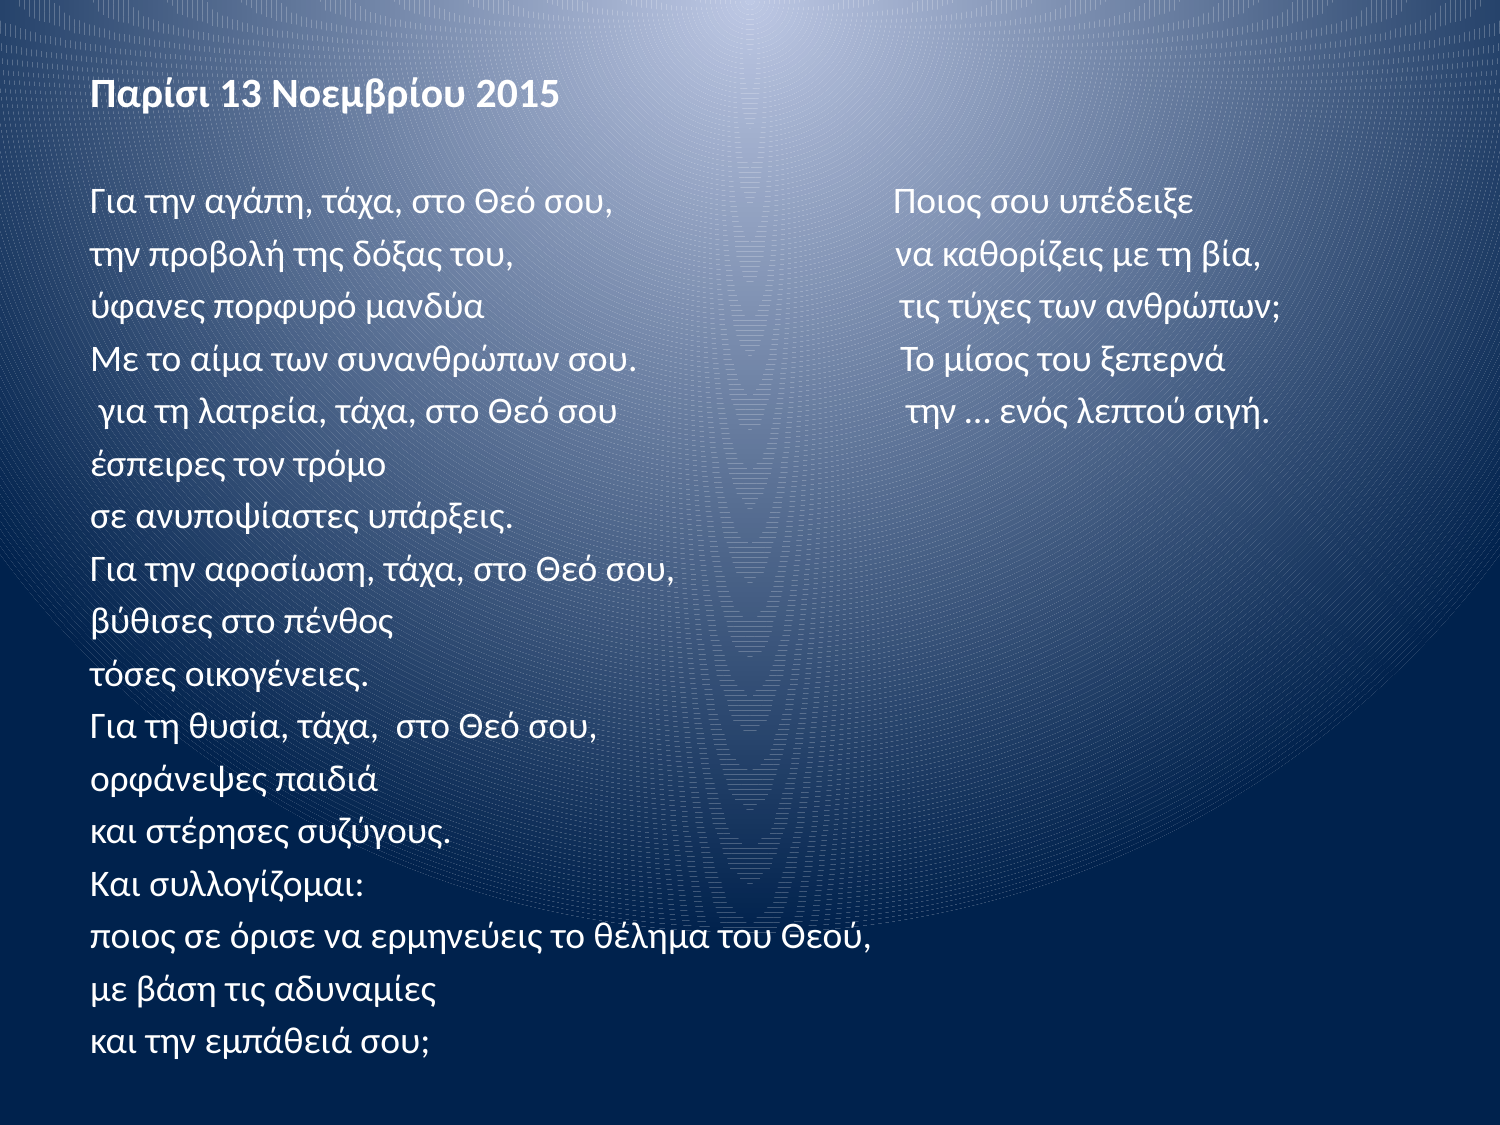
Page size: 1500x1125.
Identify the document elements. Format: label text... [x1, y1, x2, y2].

list Παρίσι 13 Νοεμβρίου 2015 Για την αγάπη, τάχα, στο Θεό σου, Ποιος σου υπέδειξε την προβολή της δόξας του, να καθορίζεις με τη βία, ύφανες πορφυρό μανδύα τις τύχες των ανθρώπων; Με το αίμα των συνανθρώπων σου. Το μίσος του ξεπερνά για τη λατρεία, τάχα, στο Θεό σου την … ενός λεπτού σιγή. έσπειρες τον τρόμο σε ανυποψίαστες υπάρξεις. Για την αφοσίωση, τάχα, στο Θεό σου, βύθισες στο πένθος τόσες οικογένειες. Για τη θυσία, τάχα, στο Θεό σου, ορφάνεψες παιδιά και στέρησες συζύγους. Και συλλογίζομαι: ποιος σε όρισε να ερμηνεύεις το θέλημα του Θεού, με βάση τις αδυναμίες και την εμπάθειά σου; [75, 58, 1425, 1090]
